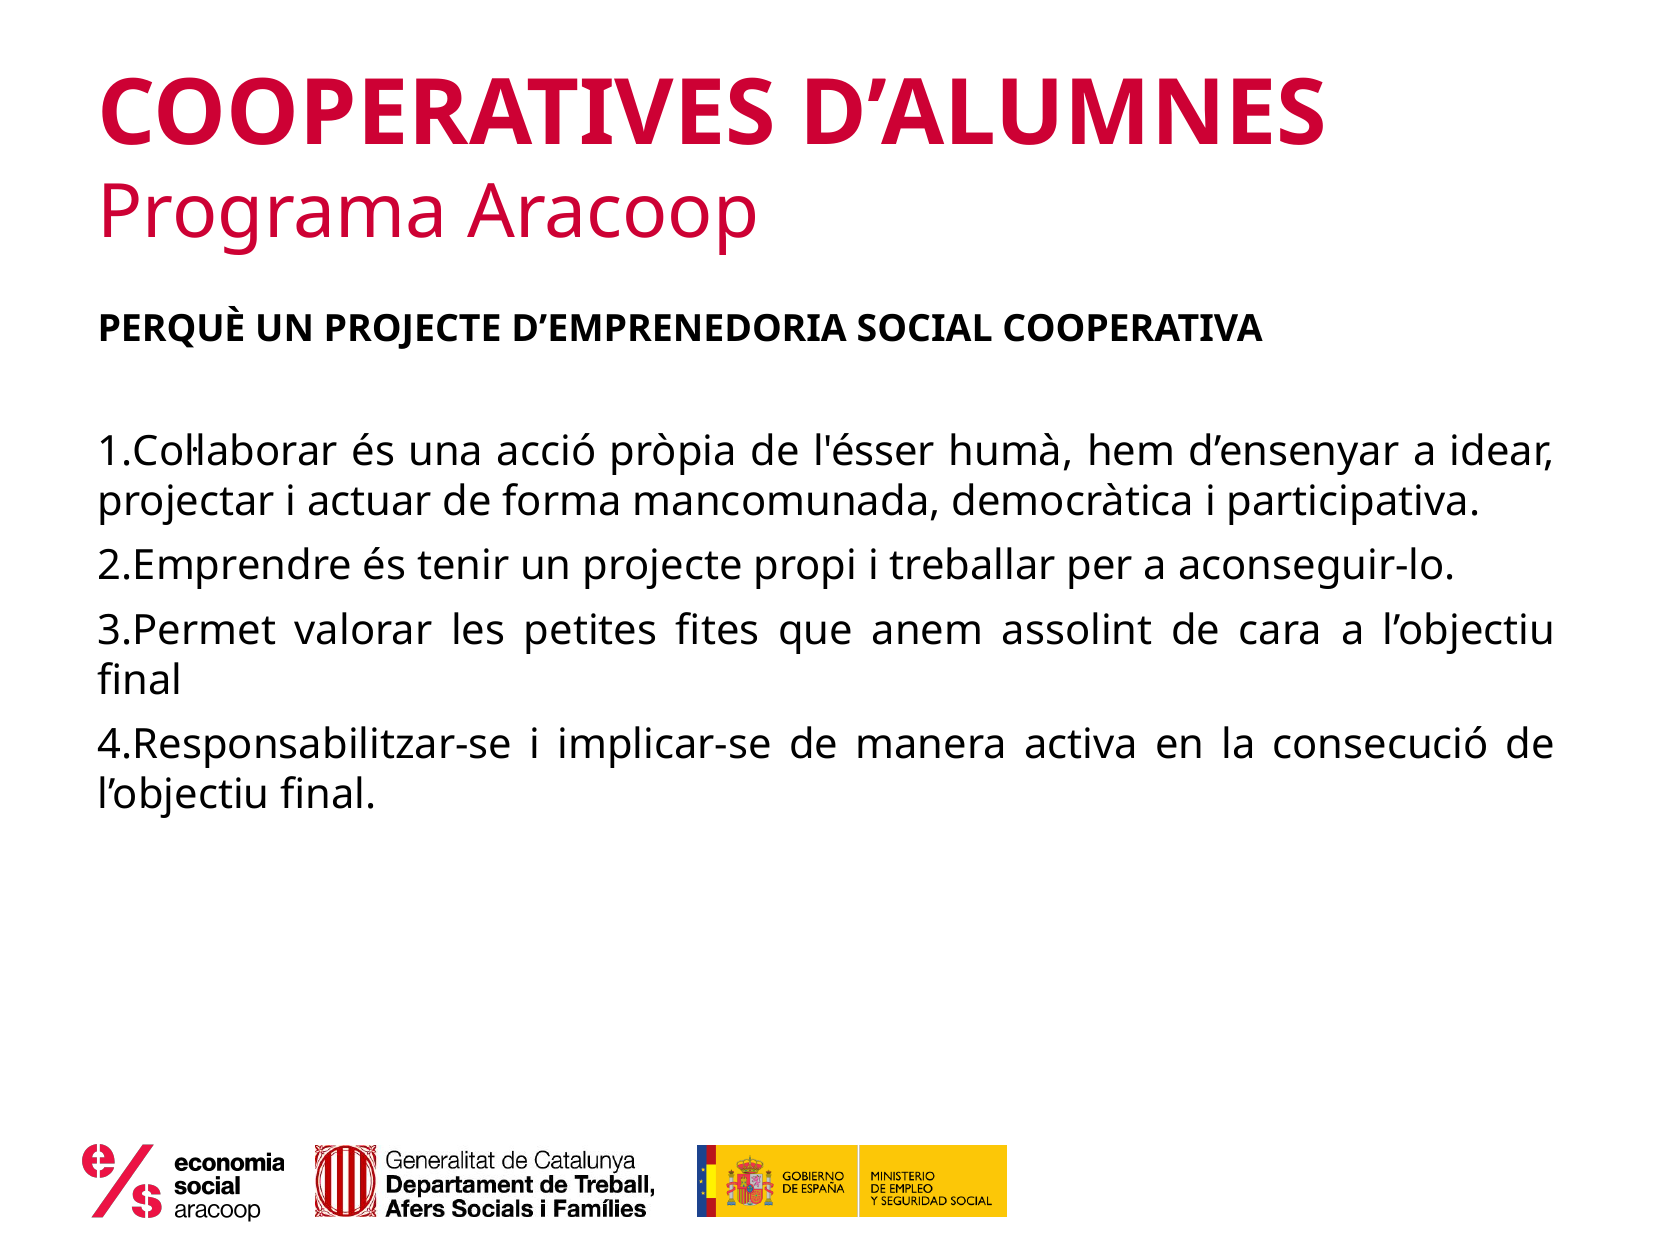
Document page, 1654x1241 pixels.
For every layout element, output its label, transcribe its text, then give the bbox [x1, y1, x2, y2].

picture [697, 1145, 1007, 1217]
picture [82, 1144, 284, 1222]
title COOPERATIVES D’ALUMNES Programa Aracoop [82, 49, 1572, 257]
list PERQUÈ UN PROJECTE D’EMPRENEDORIA SOCIAL COOPERATIVA Col·laborar és una acció pròpia de l'ésser humà, hem d’ensenyar a idear, projectar i actuar de forma mancomunada, democràtica i participativa. Emprendre és tenir un projecte propi i treballar per a aconseguir-lo. Permet valorar les petites fites que anem assolint de cara a l’objectiu final Responsabilitzar-se i implicar-se de manera activa en la consecució de l’objectiu final. [82, 289, 1572, 1108]
picture [315, 1145, 654, 1217]
